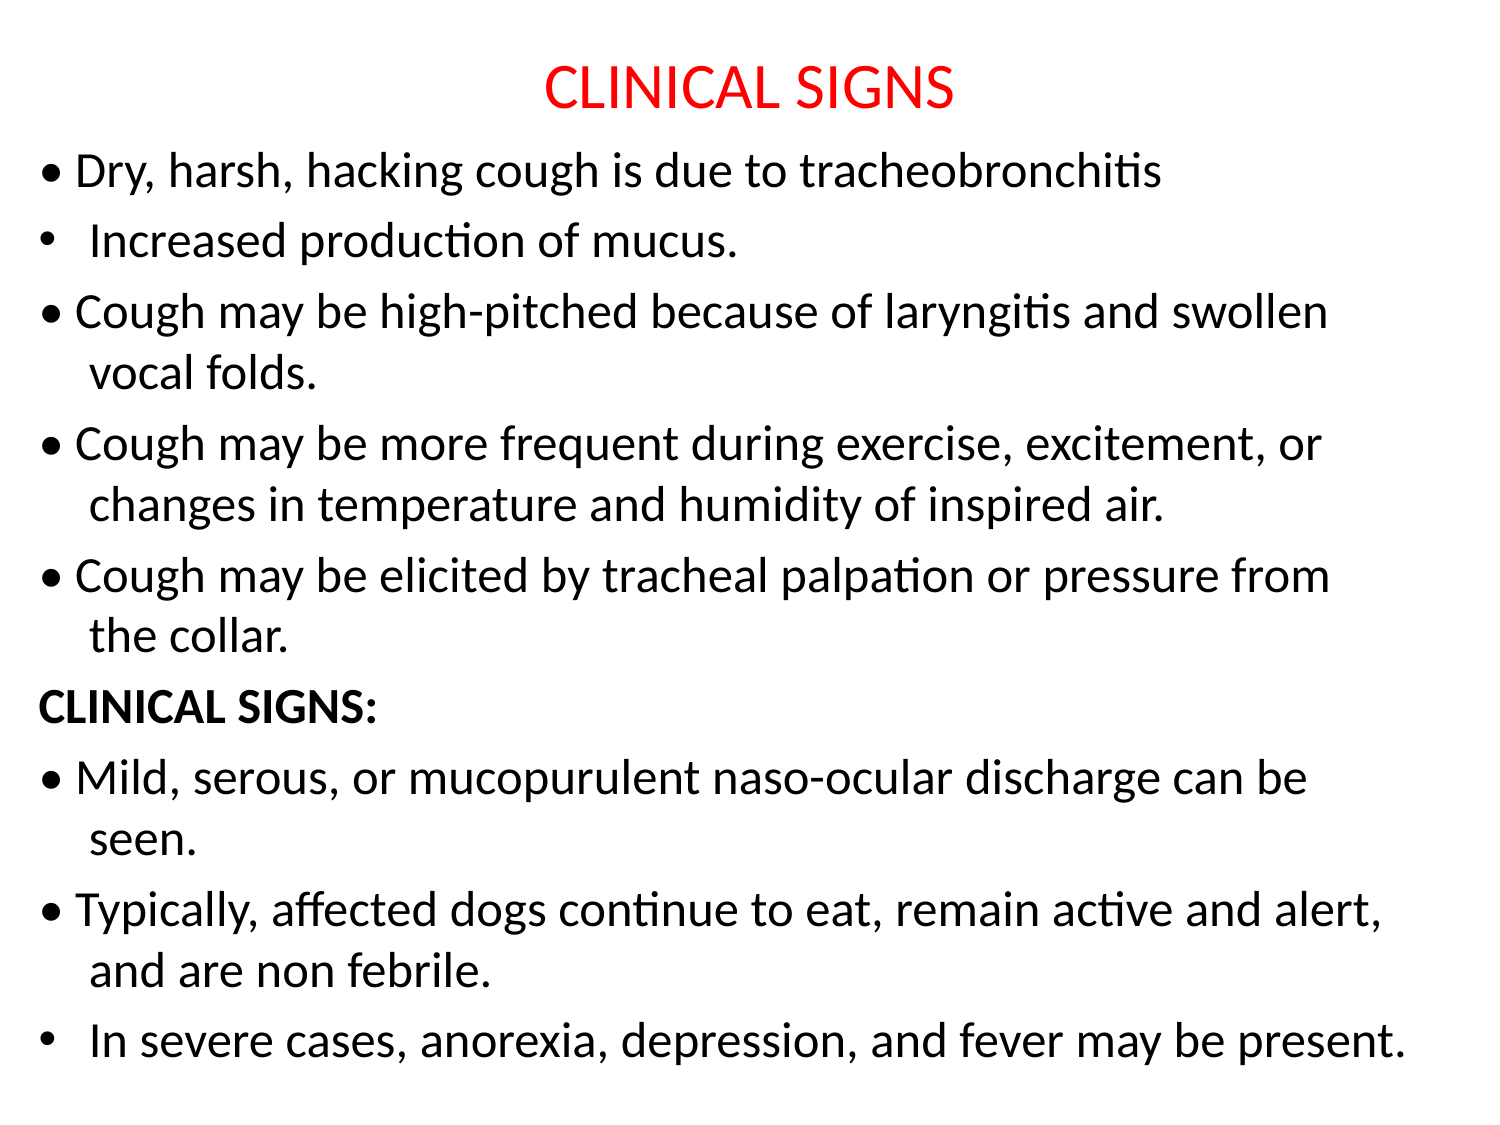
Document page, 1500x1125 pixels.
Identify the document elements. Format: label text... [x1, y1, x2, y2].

list • Dry, harsh, hacking cough is due to tracheobronchitis Increased production of mucus. • Cough may be high-pitched because of laryngitis and swollen vocal folds. • Cough may be more frequent during exercise, excitement, or changes in temperature and humidity of inspired air. • Cough may be elicited by tracheal palpation or pressure from the collar. CLINICAL SIGNS: • Mild, serous, or mucopurulent naso-ocular discharge can be seen. • Typically, affected dogs continue to eat, remain active and alert, and are non febrile. In severe cases, anorexia, depression, and fever may be present. [23, 128, 1425, 1102]
title CLINICAL SIGNS [75, 35, 1425, 128]
